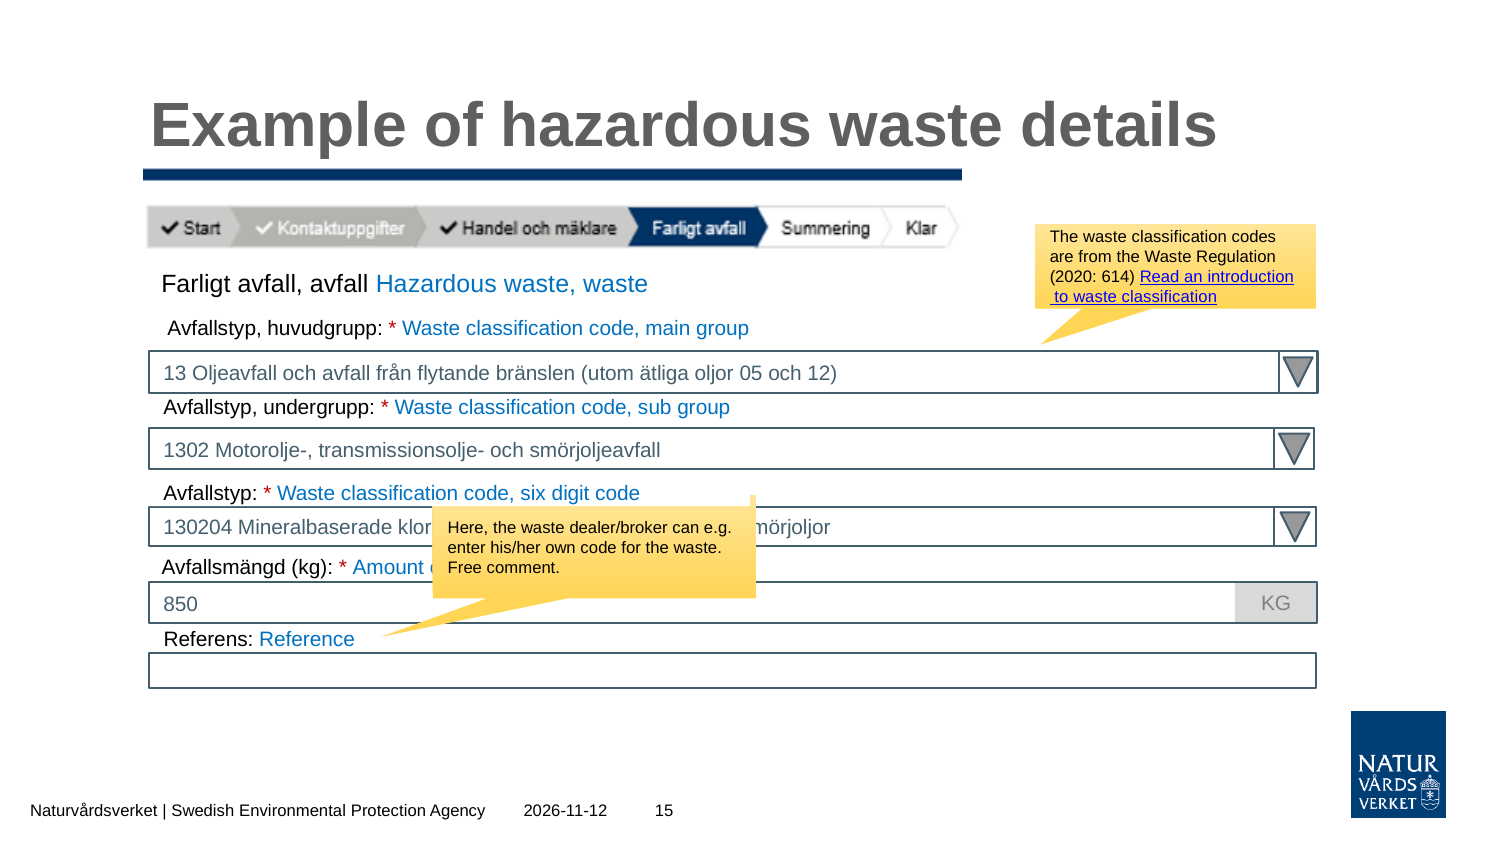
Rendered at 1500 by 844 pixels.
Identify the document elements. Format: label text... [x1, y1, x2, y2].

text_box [148, 427, 1315, 470]
text_box Avfallstyp, huvudgrupp: * Waste classification code, main group [151, 307, 823, 347]
footer Naturvårdsverket | Swedish Environmental Protection Agency [15, 794, 514, 826]
text_box The waste classification codes are from the Waste Regulation (2020: 614) Read an introduction to waste classification [1035, 223, 1317, 345]
picture [143, 168, 962, 252]
text_box Avfallstyp: * Waste classification code, six digit code [147, 478, 752, 506]
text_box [148, 581, 1318, 624]
text_box Farligt avfall, avfall Hazardous waste, waste [144, 260, 691, 305]
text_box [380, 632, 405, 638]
slide_number 15 [629, 794, 689, 826]
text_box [148, 506, 1317, 547]
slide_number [514, 794, 629, 826]
text_box Here, the waste dealer/broker can e.g. enter his/her own code for the waste. Free comment. [432, 554, 756, 580]
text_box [148, 350, 1318, 393]
picture [1351, 711, 1446, 818]
text_box Avfallstyp, undergrupp: * Waste classification code, sub group [147, 401, 823, 425]
title Example of hazardous waste details [135, 76, 1340, 162]
text_box Avfallsmängd (kg): * Amount of waste in kilogram [145, 551, 432, 582]
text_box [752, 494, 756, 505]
text_box Referens: Reference [147, 631, 382, 651]
text_box [147, 650, 1319, 690]
